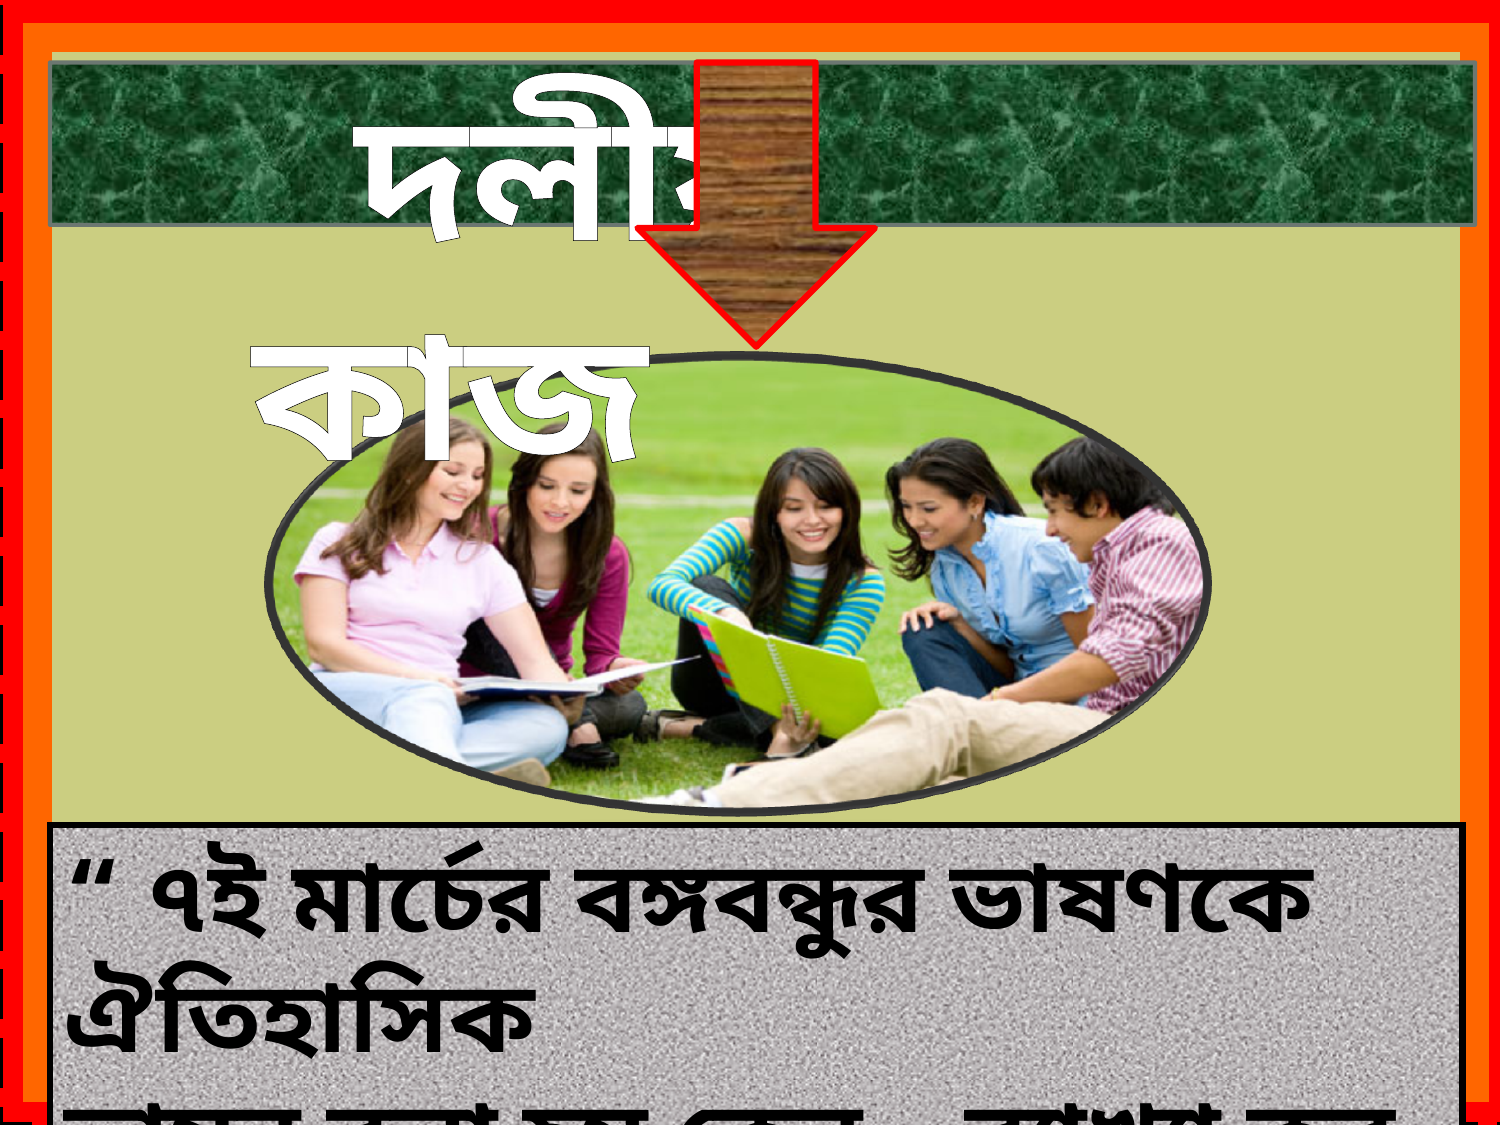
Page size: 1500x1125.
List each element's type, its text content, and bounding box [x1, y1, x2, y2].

text_box [47, 60, 237, 227]
text_box দলীয় কাজ [237, 49, 1338, 505]
text_box “ ৭ই মার্চের বঙ্গবন্ধুর ভাষণকে ঐতিহাসিক ভাষন বলা হয় কেন – ব্যাখ্যা কর । [49, 824, 1463, 1125]
text_box [0, 0, 1500, 1125]
text_box [1338, 60, 1478, 227]
text_box [635, 60, 877, 349]
text_box [37, 37, 1475, 1088]
picture [262, 349, 1213, 992]
